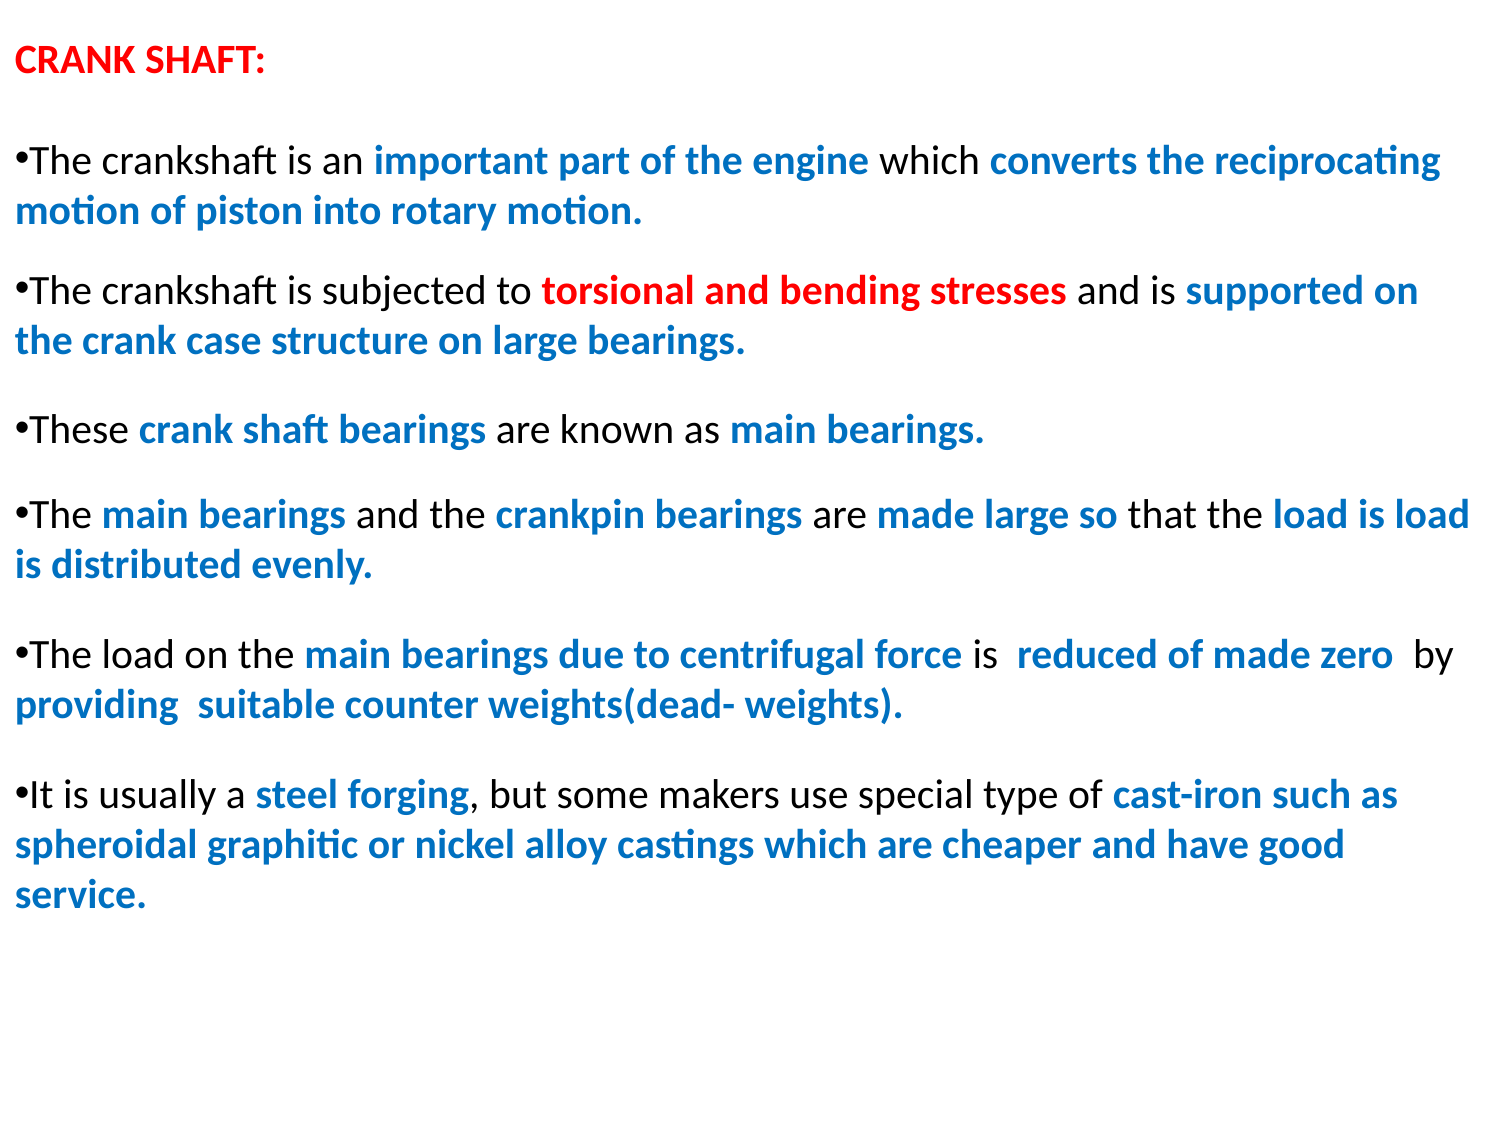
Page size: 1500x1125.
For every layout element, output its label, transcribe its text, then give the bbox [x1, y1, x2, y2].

text_box The crankshaft is an important part of the engine which converts the reciprocating motion of piston into rotary motion. The crankshaft is subjected to torsional and bending stresses and is supported on the crank case structure on large bearings. These crank shaft bearings are known as main bearings. The main bearings and the crankpin bearings are made large so that the load is load is distributed evenly. The load on the main bearings due to centrifugal force is reduced of made zero by providing suitable counter weights(dead- weights). It is usually a steel forging, but some makers use special type of cast-iron such as spheroidal graphitic or nickel alloy castings which are cheaper and have good service. [0, 125, 1500, 970]
text_box CRANK SHAFT: [0, 24, 1025, 90]
